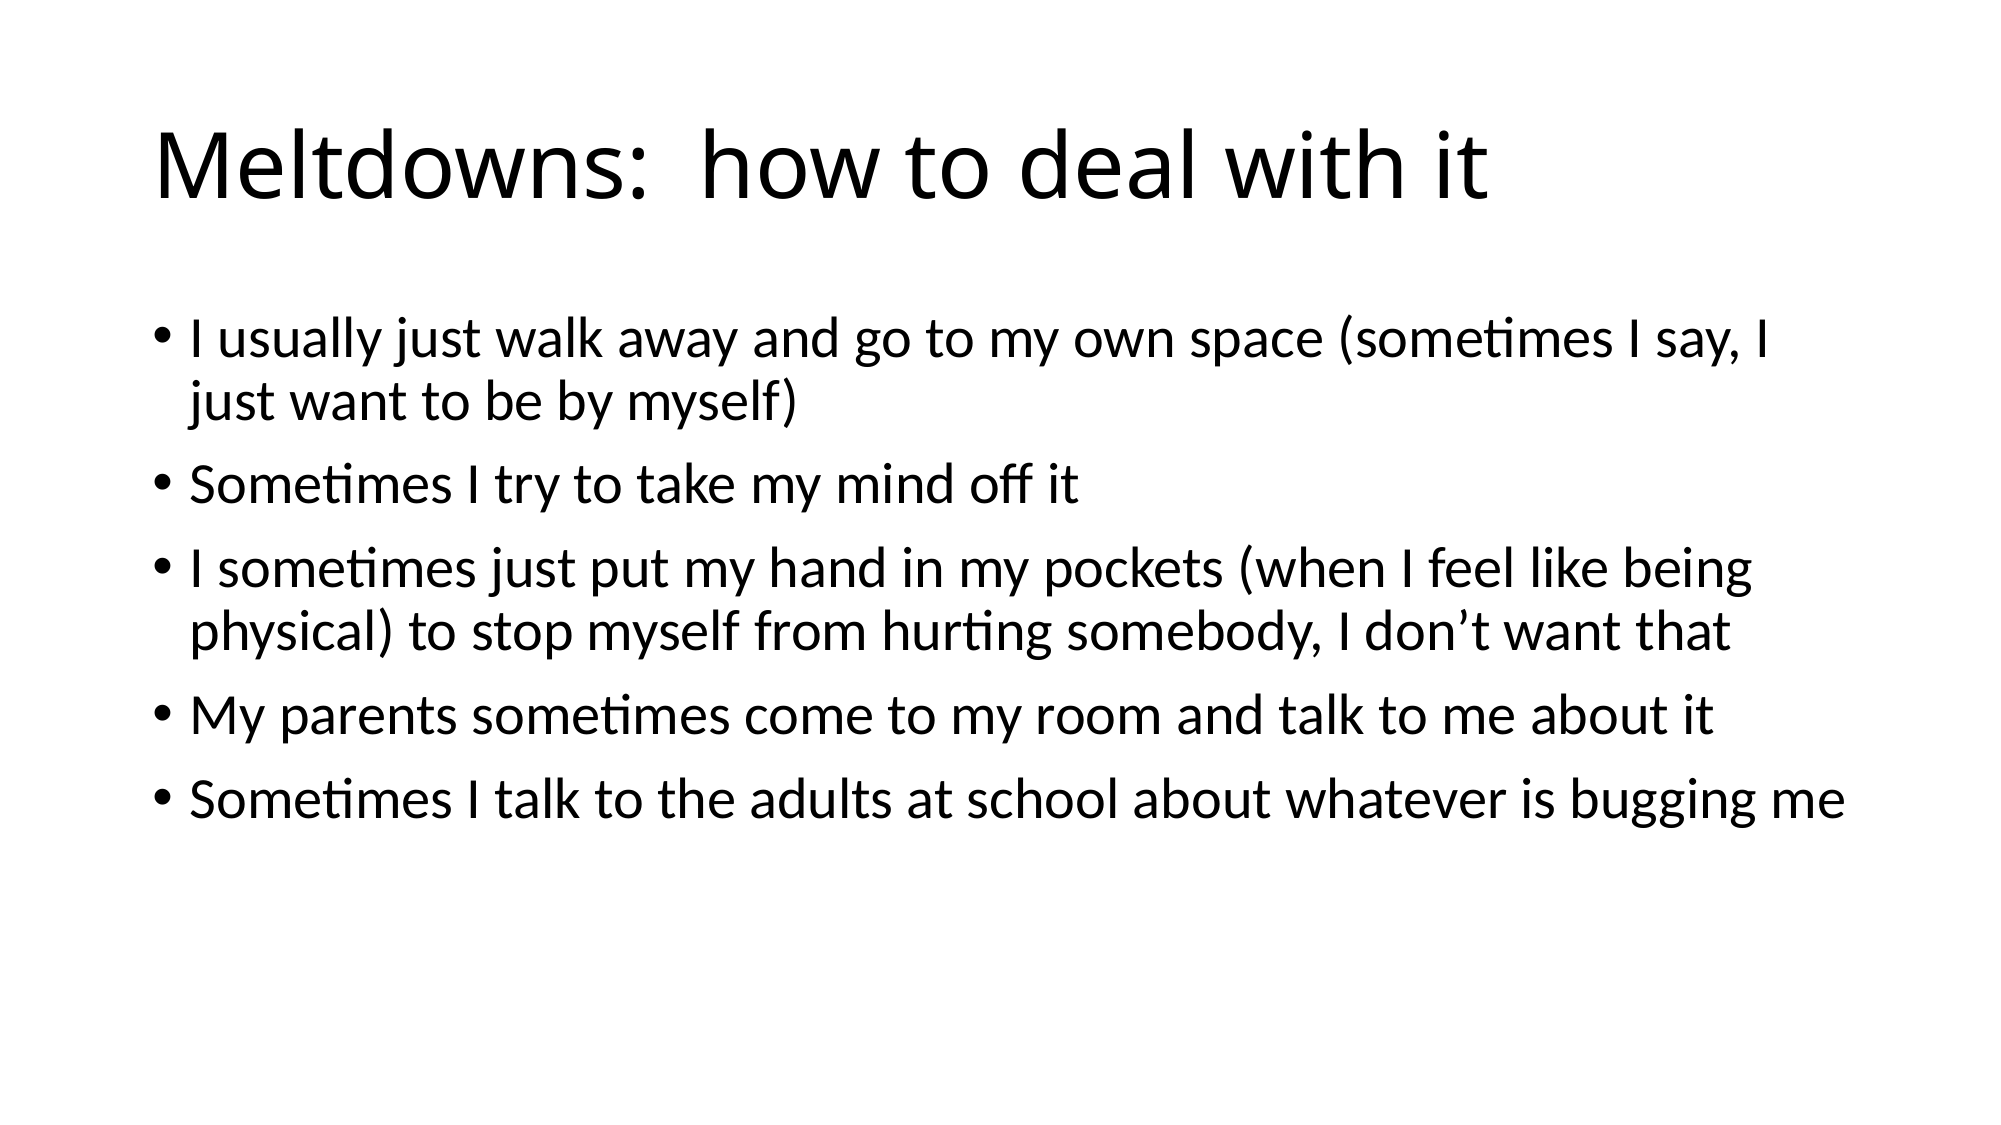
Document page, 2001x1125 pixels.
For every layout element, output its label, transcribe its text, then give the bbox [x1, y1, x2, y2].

list I usually just walk away and go to my own space (sometimes I say, I just want to be by myself) Sometimes I try to take my mind off it I sometimes just put my hand in my pockets (when I feel like being physical) to stop myself from hurting somebody, I don’t want that My parents sometimes come to my room and talk to me about it Sometimes I talk to the adults at school about whatever is bugging me [137, 299, 1863, 1014]
title Meltdowns: how to deal with it [137, 59, 1863, 278]
